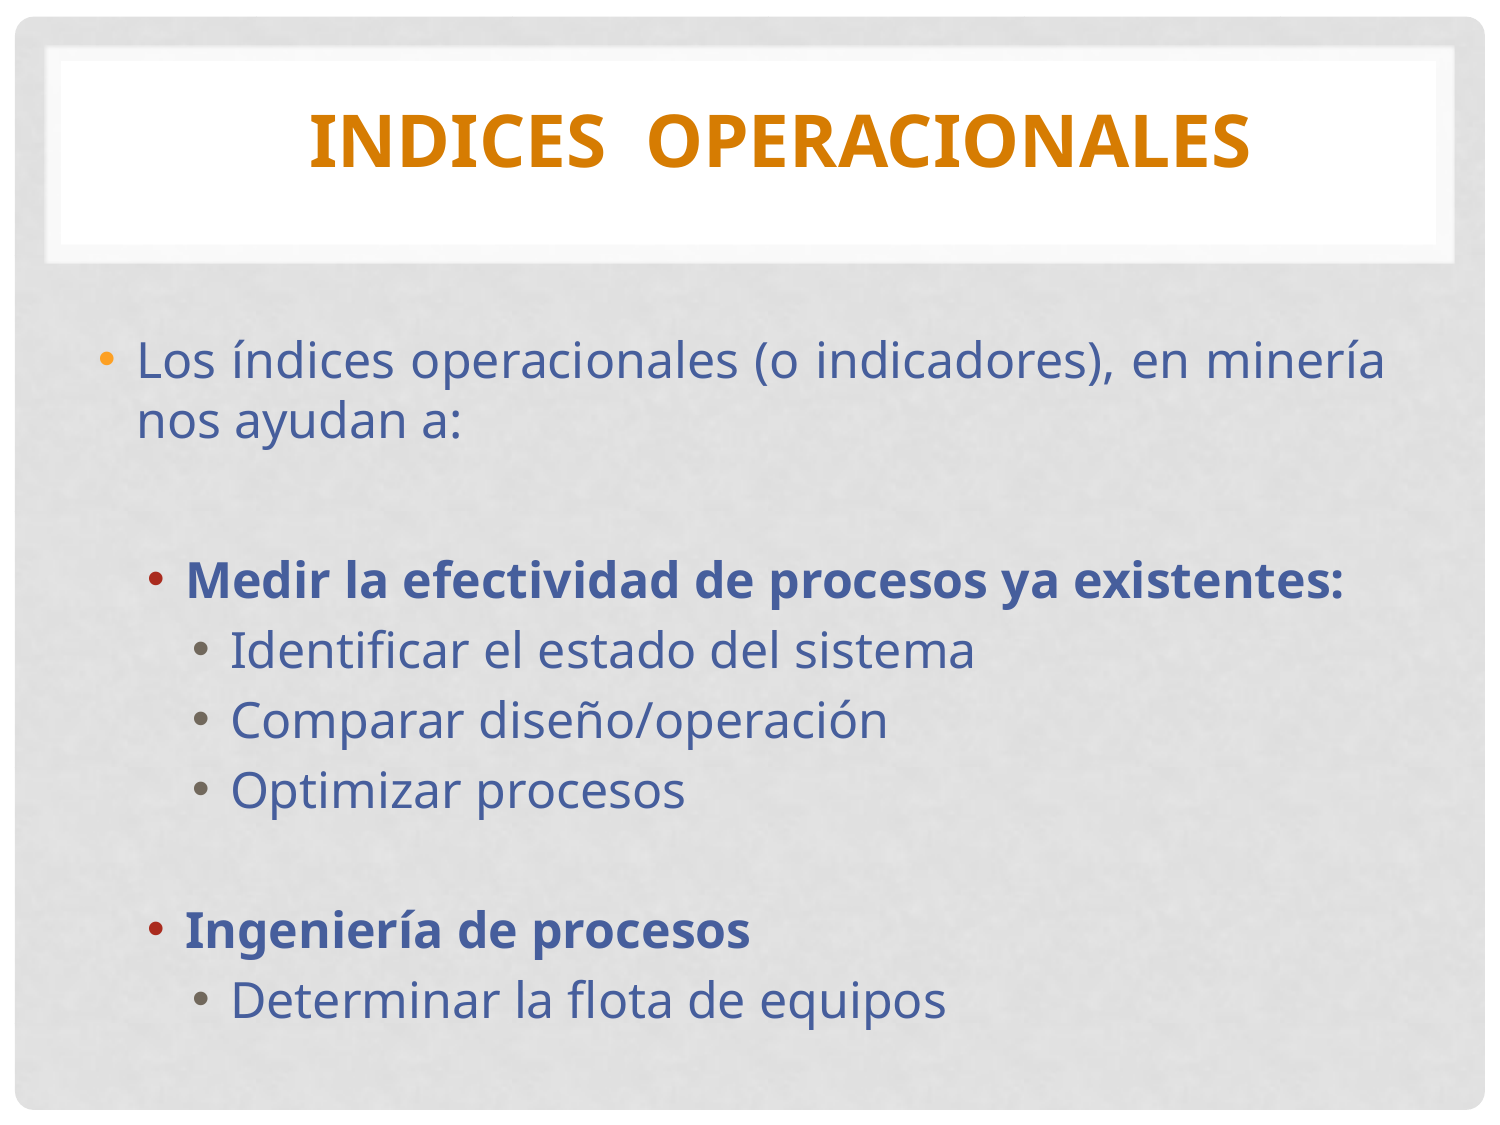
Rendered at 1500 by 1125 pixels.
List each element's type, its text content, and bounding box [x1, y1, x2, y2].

title INDICES OPERACIONALES [112, 57, 1450, 220]
list Los índices operacionales (o indicadores), en minería nos ayudan a: Medir la efectividad de procesos ya existentes: Identificar el estado del sistema Comparar diseño/operación Optimizar procesos Ingeniería de procesos Determinar la flota de equipos [64, 321, 1403, 1059]
